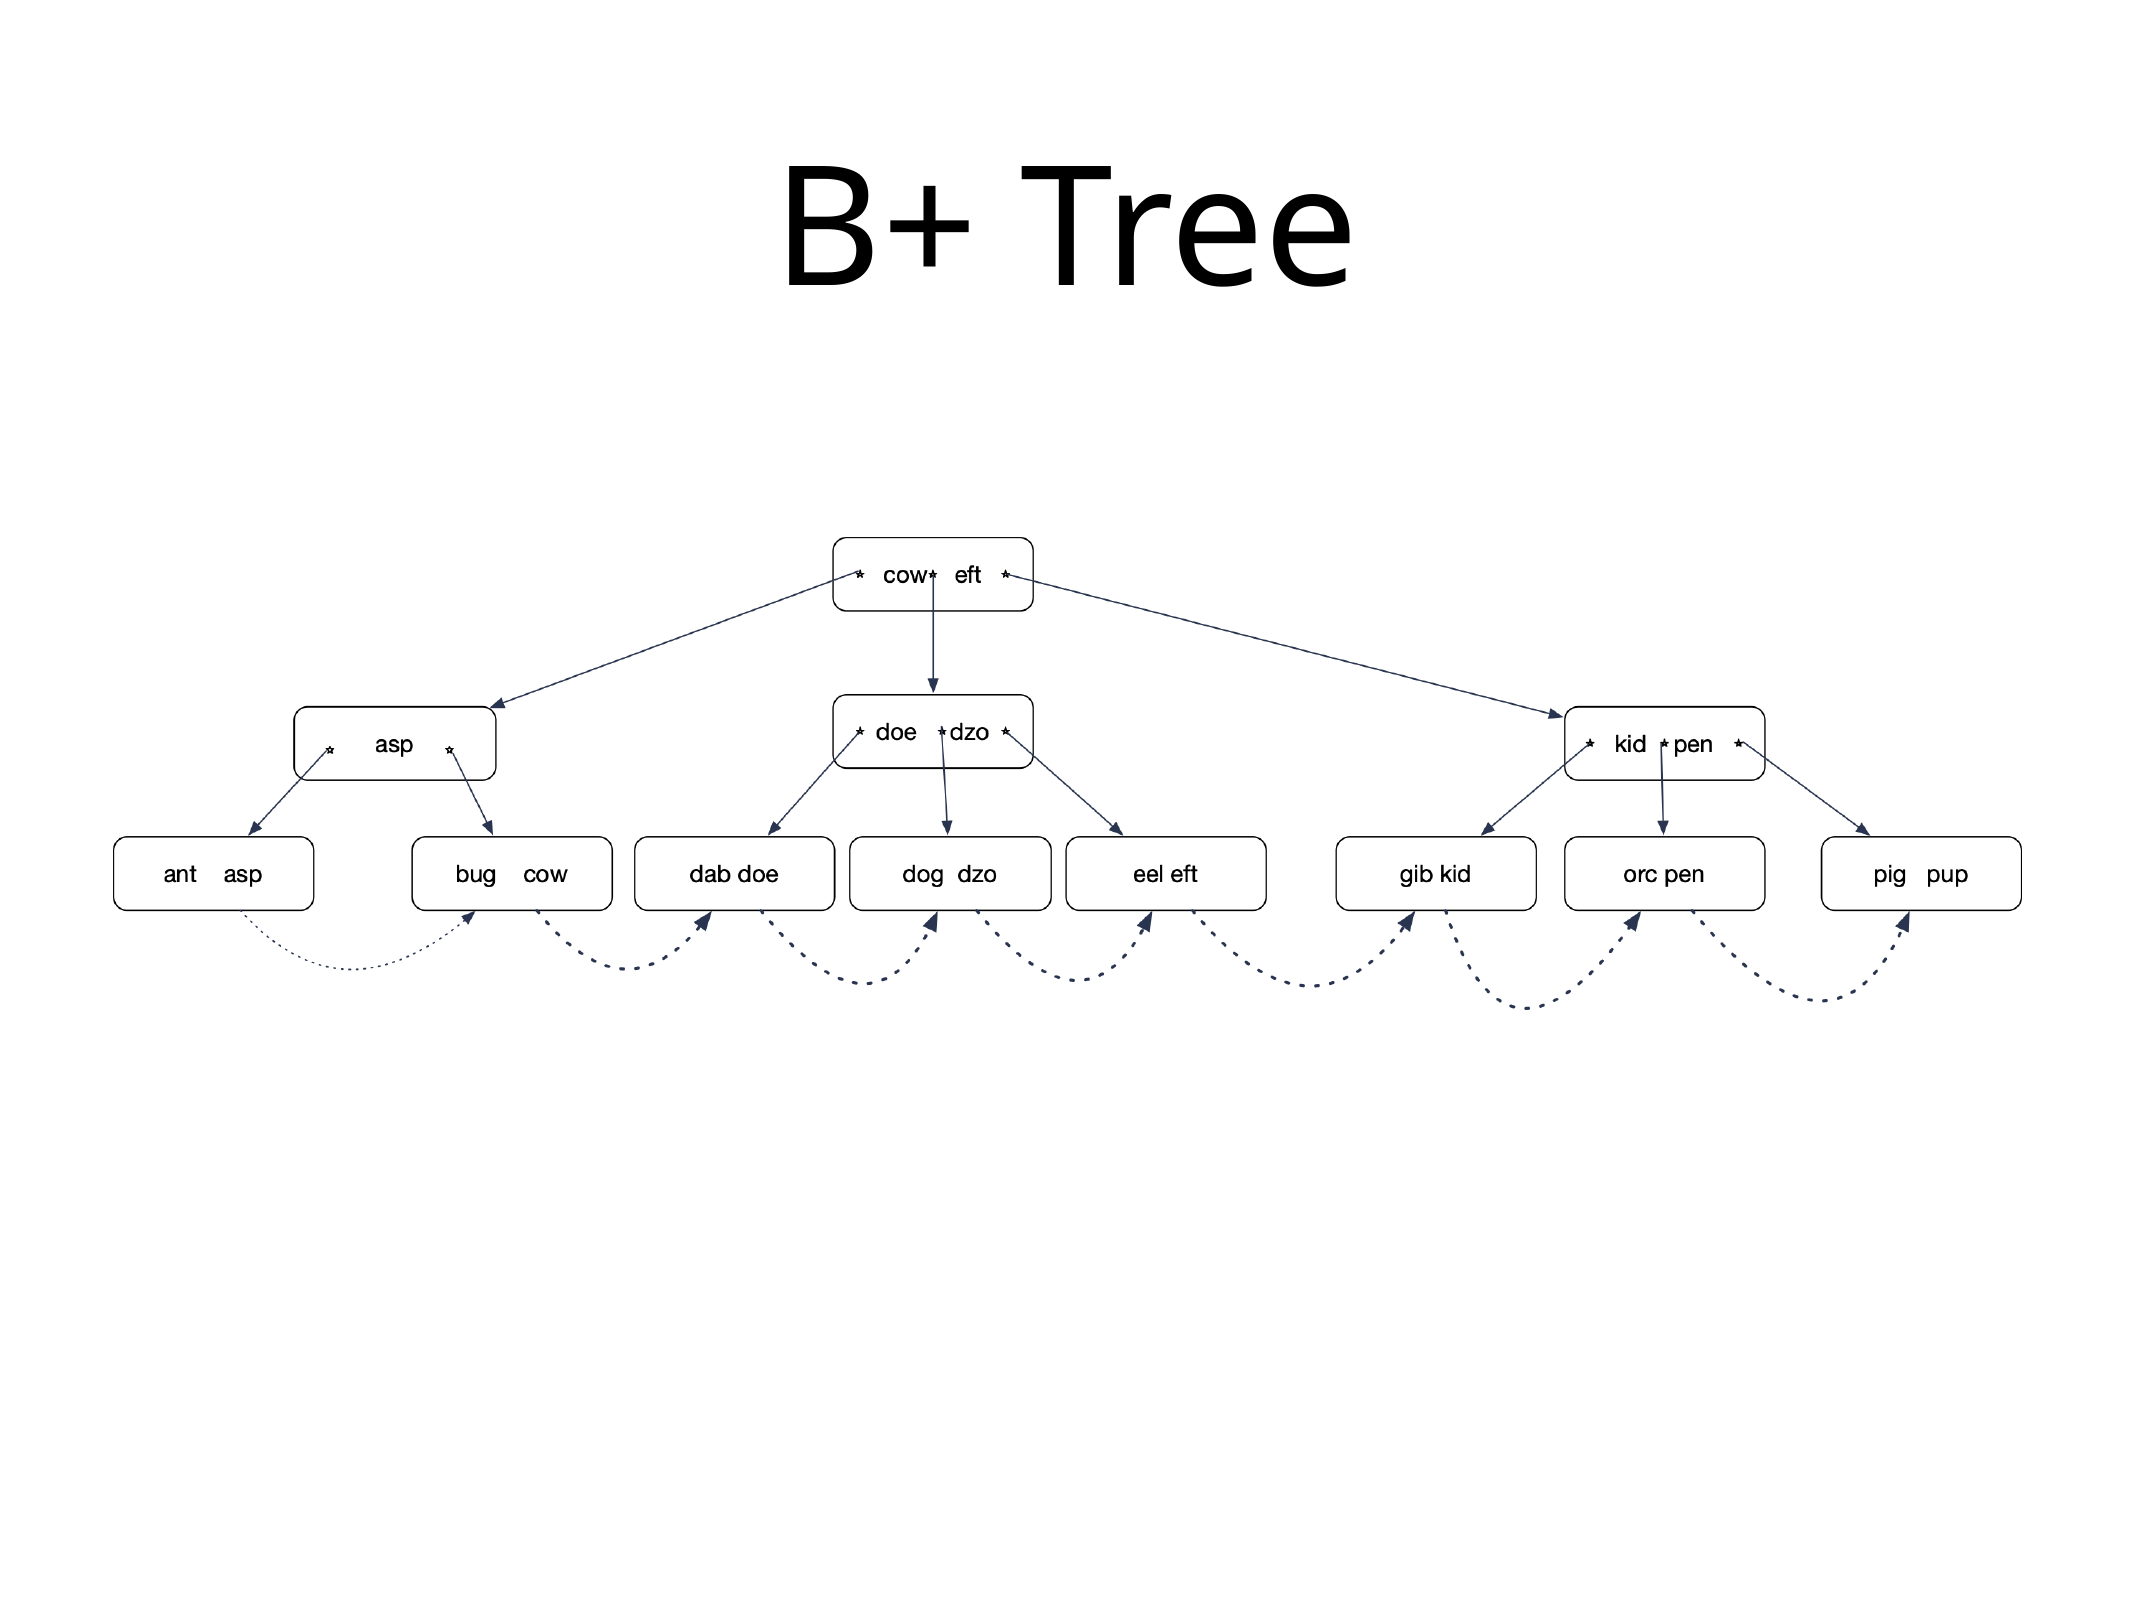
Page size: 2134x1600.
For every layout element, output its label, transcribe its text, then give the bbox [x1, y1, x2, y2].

picture [111, 535, 2022, 1011]
title B+ Tree [155, 41, 1978, 397]
